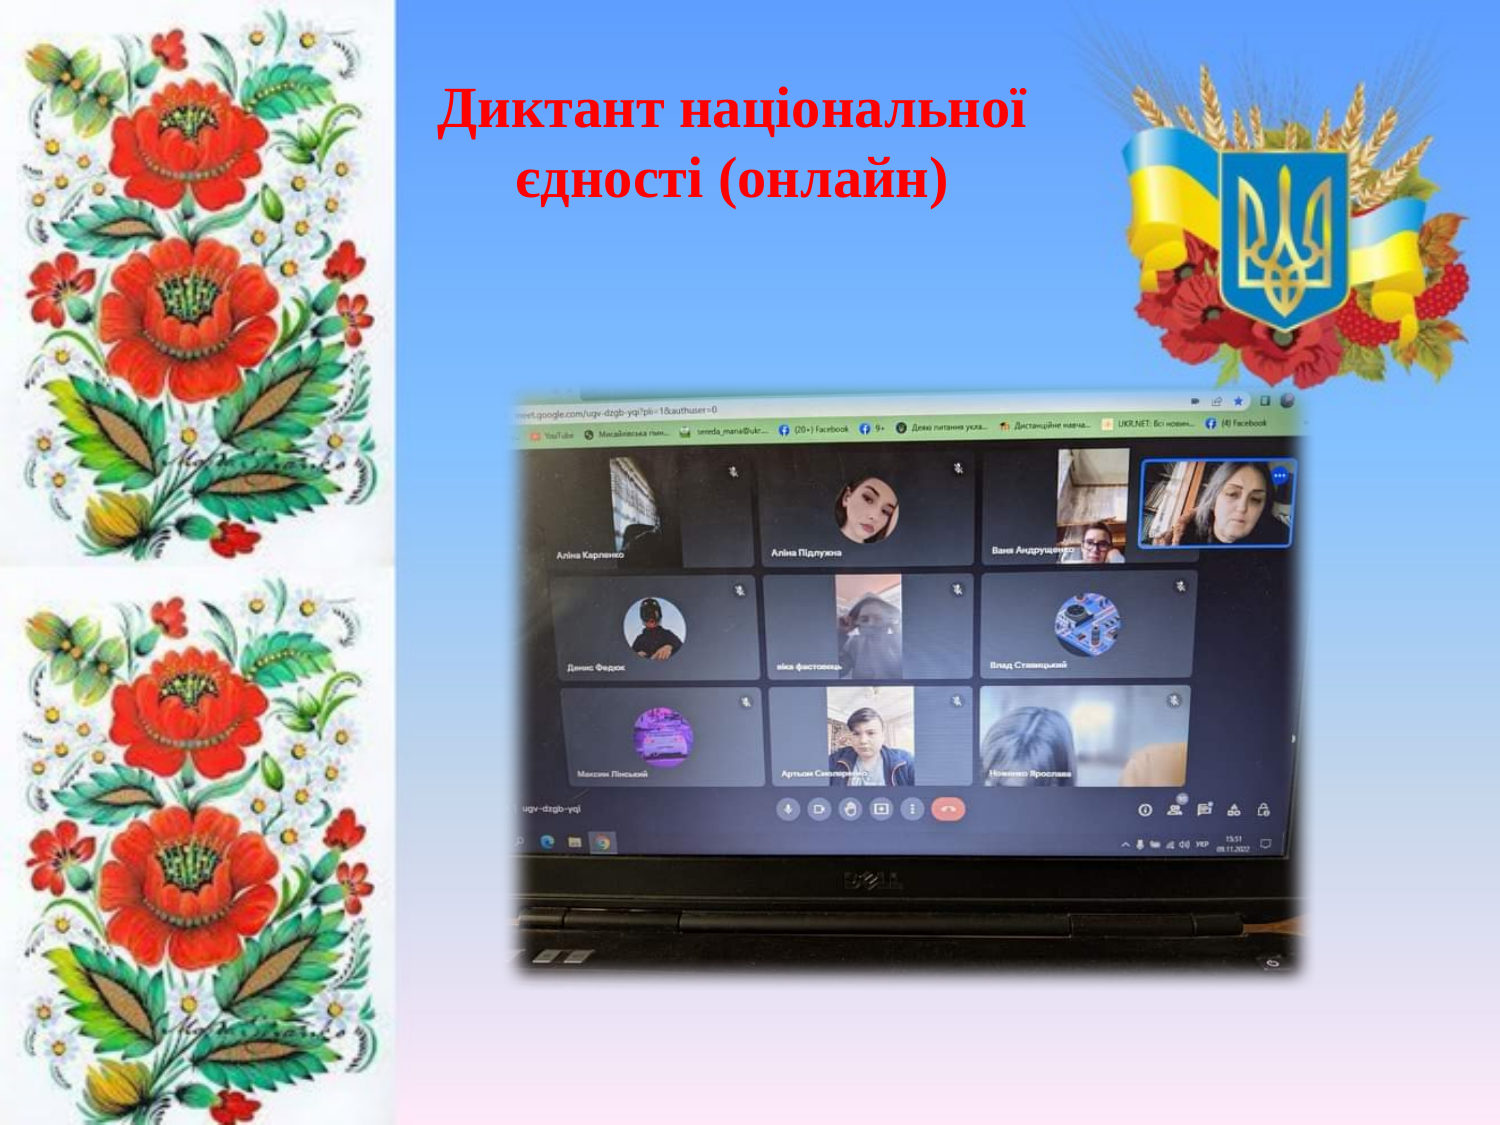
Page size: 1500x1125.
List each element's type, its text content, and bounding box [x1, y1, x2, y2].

picture [0, 0, 1500, 1125]
title Диктант національної єдності (онлайн) [395, 45, 1069, 233]
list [501, 379, 1317, 991]
